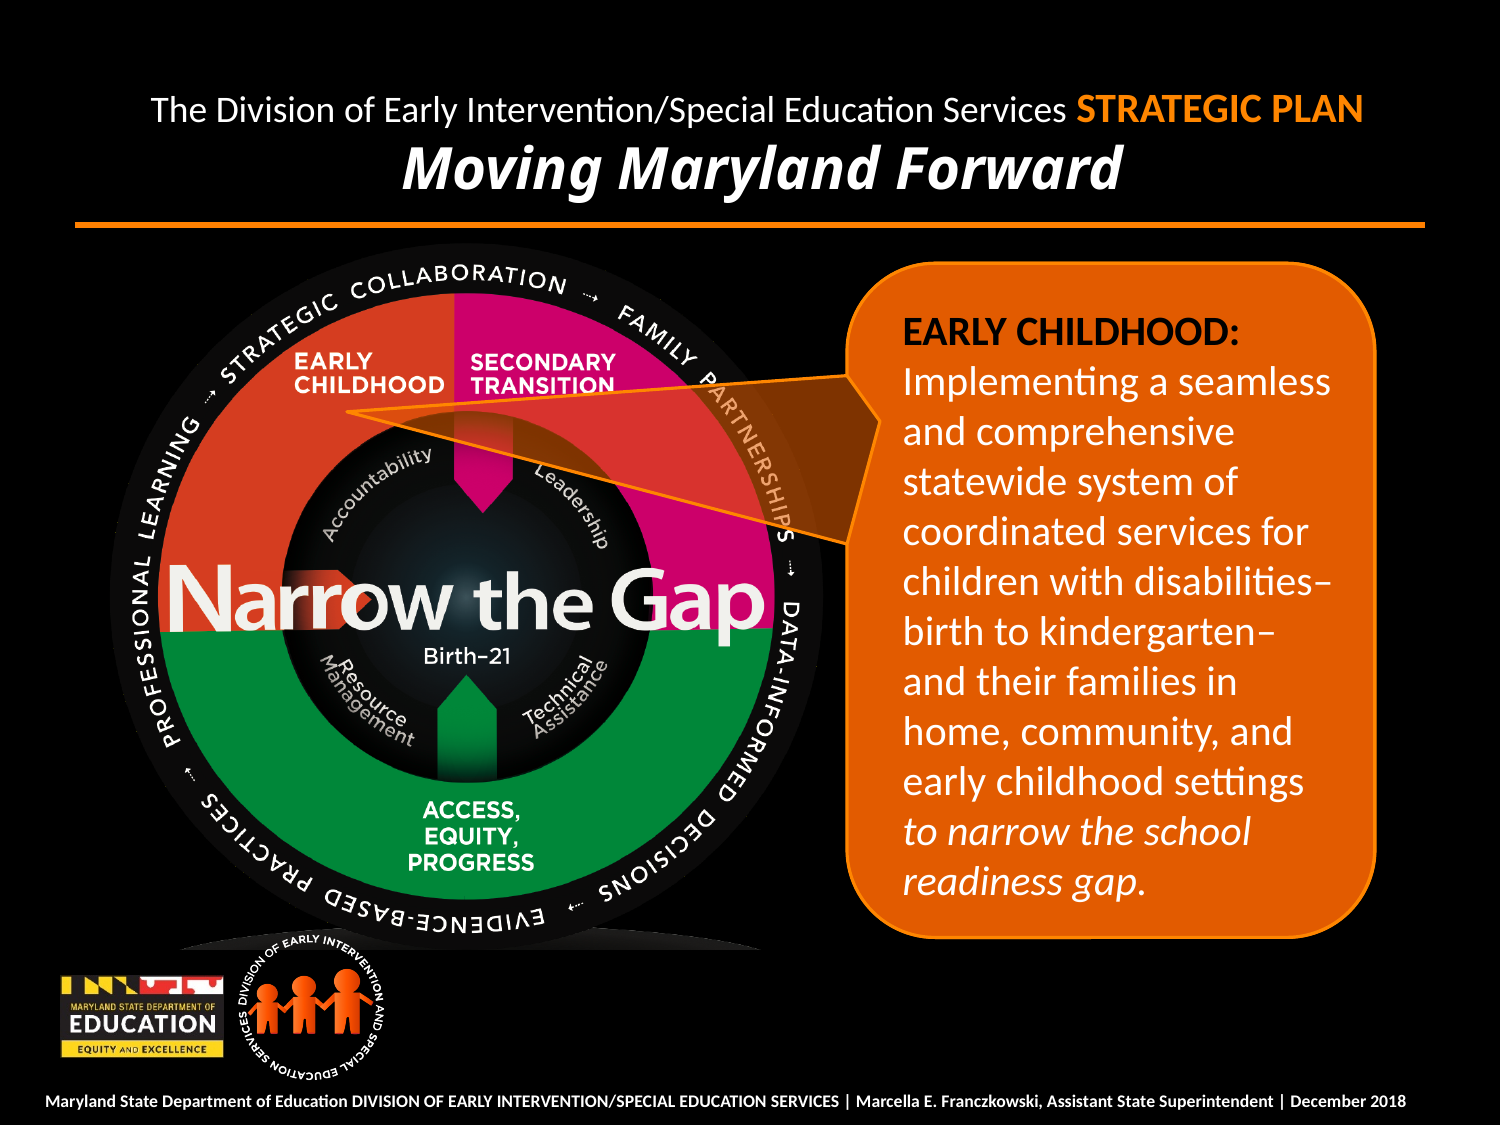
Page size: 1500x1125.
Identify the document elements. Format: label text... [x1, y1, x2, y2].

picture [60, 975, 224, 1058]
text_box Maryland State Department of Education DIVISION OF EARLY INTERVENTION/SPECIAL EDUCATION SERVICES | Marcella E. Franczkowski, Assistant State Superintendent | December 2018 [0, 1074, 1500, 1125]
text_box The Division of Early Intervention/Special Education Services STRATEGIC PLAN Moving Maryland Forward [74, 60, 1450, 223]
picture [105, 237, 831, 1081]
text_box [831, 375, 879, 544]
text_box EARLY CHILDHOOD: Implementing a seamless and comprehensive statewide system of coordinated services for children with disabilities– birth to kindergarten– and their families in home, community, and early childhood settings to narrow the school readiness gap. [846, 263, 1375, 938]
